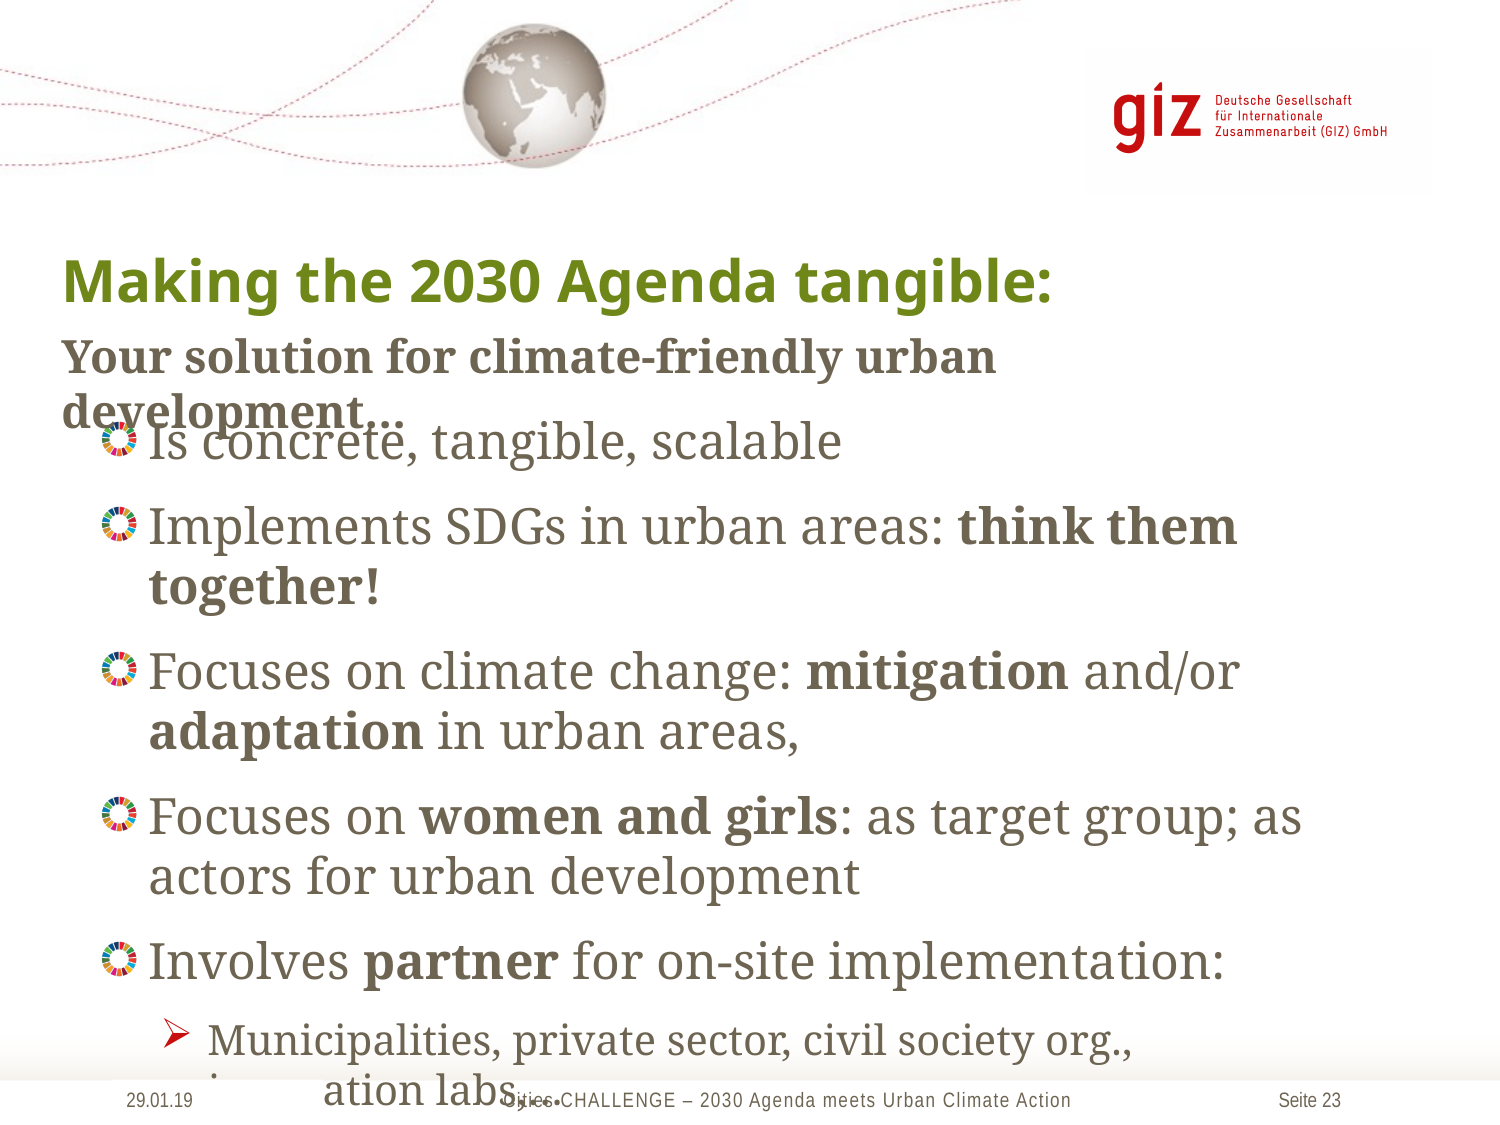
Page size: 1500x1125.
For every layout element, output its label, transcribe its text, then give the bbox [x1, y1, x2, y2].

picture [0, 959, 1500, 1081]
text_box 29.01.19 [111, 1079, 324, 1120]
picture [1085, 49, 1432, 194]
picture [101, 445, 137, 457]
text_box Making the 2030 Agenda tangible: [46, 243, 1341, 371]
picture [101, 941, 137, 977]
list Is concrete, tangible, scalable Implements SDGs in urban areas: think them together! Focuses on climate change: mitigation and/or adaptation in urban areas, Focuses on women and girls: as target group; as actors for urban development Involves partner for on-site implementation: Municipalities, private sector, civil society org., innovation labs,… [86, 401, 1363, 1028]
picture [101, 796, 137, 832]
picture [101, 651, 137, 687]
footer Cities CHALLENGE – 2030 Agenda meets Urban Climate Action [469, 1079, 1106, 1121]
text_box Your solution for climate-friendly urban development… [46, 320, 1241, 445]
picture [0, 0, 1063, 192]
picture [101, 506, 137, 542]
